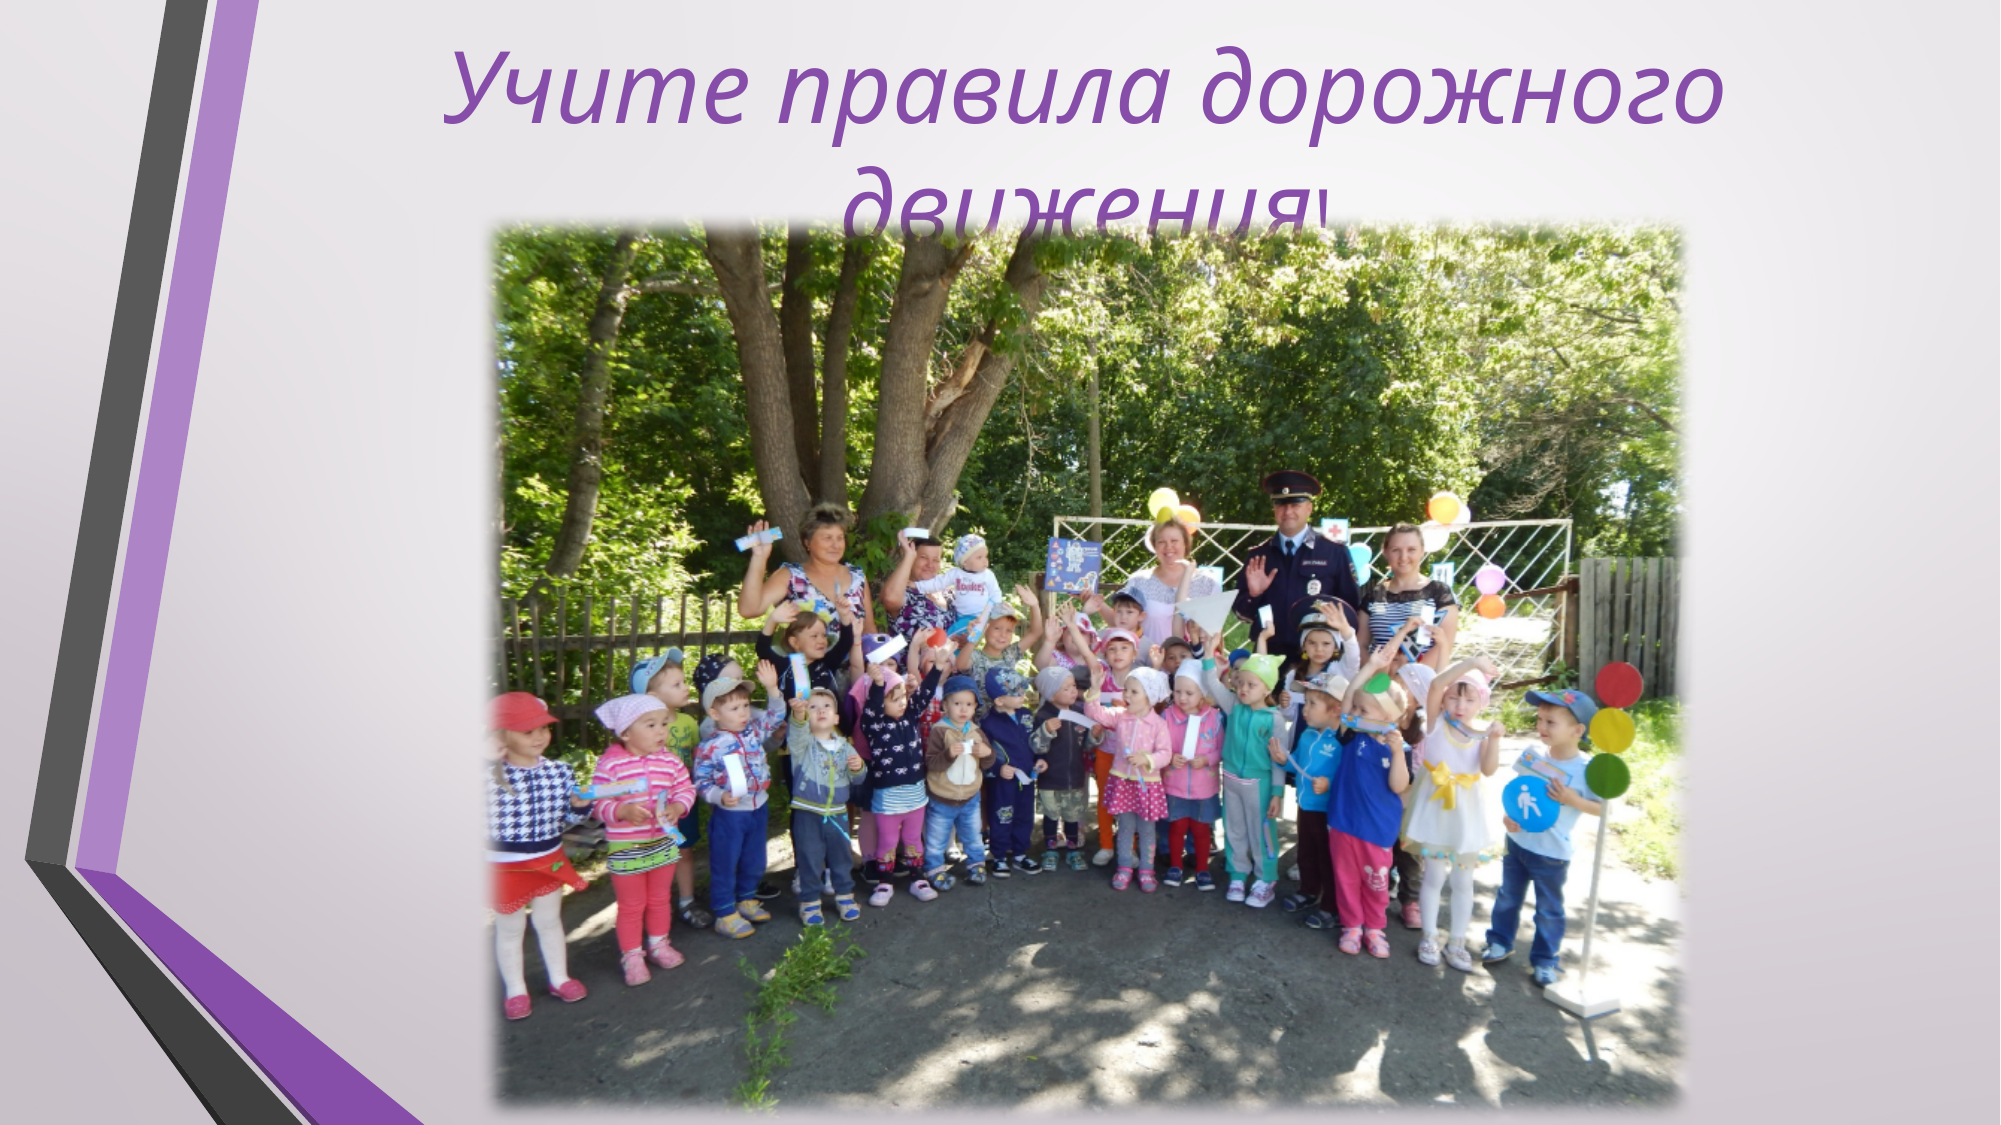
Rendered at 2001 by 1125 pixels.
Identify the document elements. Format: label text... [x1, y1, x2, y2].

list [478, 211, 1696, 1125]
title Учите правила дорожного движения! [265, 0, 1909, 288]
